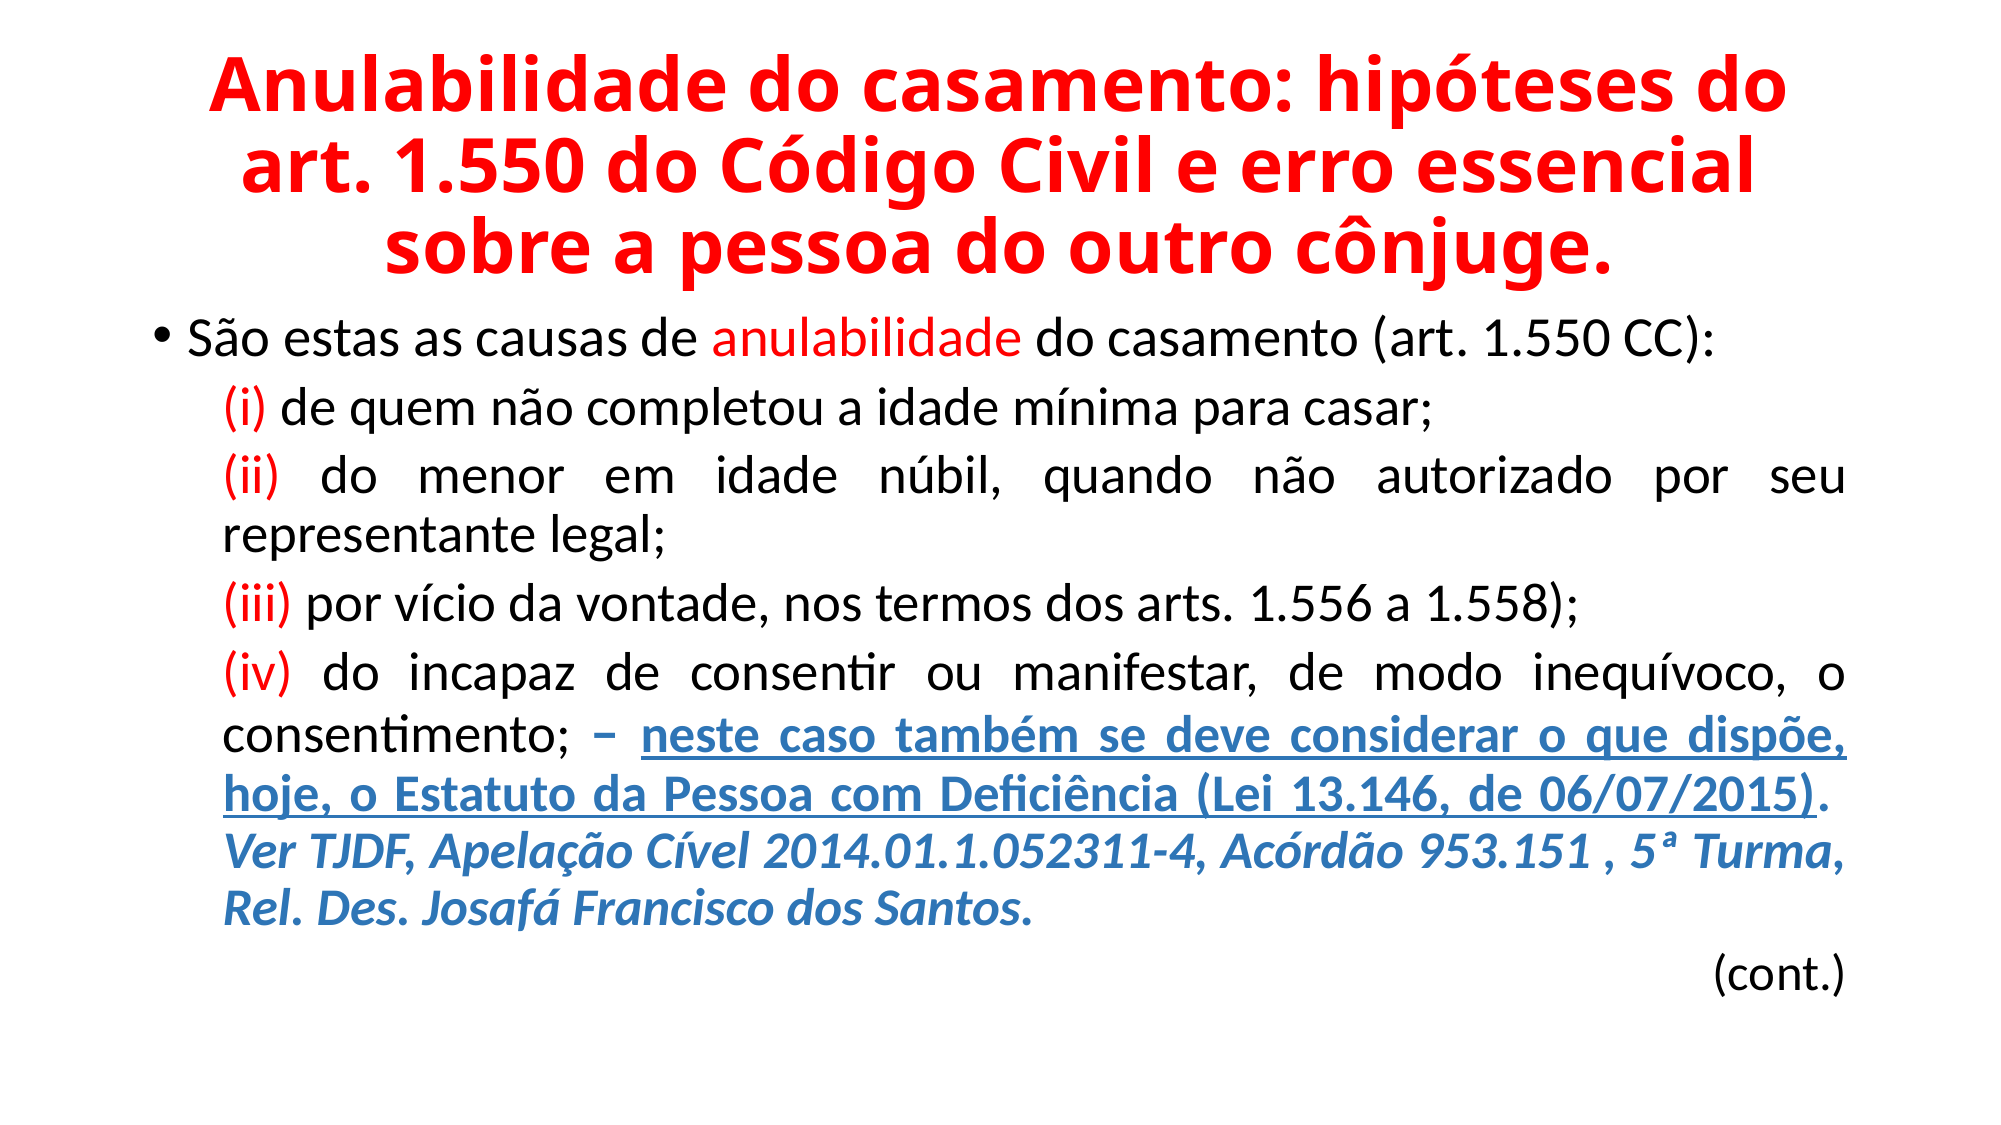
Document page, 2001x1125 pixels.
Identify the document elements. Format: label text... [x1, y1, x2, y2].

list São estas as causas de anulabilidade do casamento (art. 1.550 CC): (i) de quem não completou a idade mínima para casar; (ii) do menor em idade núbil, quando não autorizado por seu representante legal; (iii) por vício da vontade, nos termos dos arts. 1.556 a 1.558); (iv) do incapaz de consentir ou manifestar, de modo inequívoco, o consentimento; – neste caso também se deve considerar o que dispõe, hoje, o Estatuto da Pessoa com Deficiência (Lei 13.146, de 06/07/2015). Ver TJDF, Apelação Cível 2014.01.1.052311-4, Acórdão 953.151 , 5ª Turma, Rel. Des. Josafá Francisco dos Santos. (cont.) [137, 299, 1863, 1014]
title Anulabilidade do casamento: hipóteses do art. 1.550 do Código Civil e erro essencial sobre a pessoa do outro cônjuge. [137, 59, 1863, 278]
